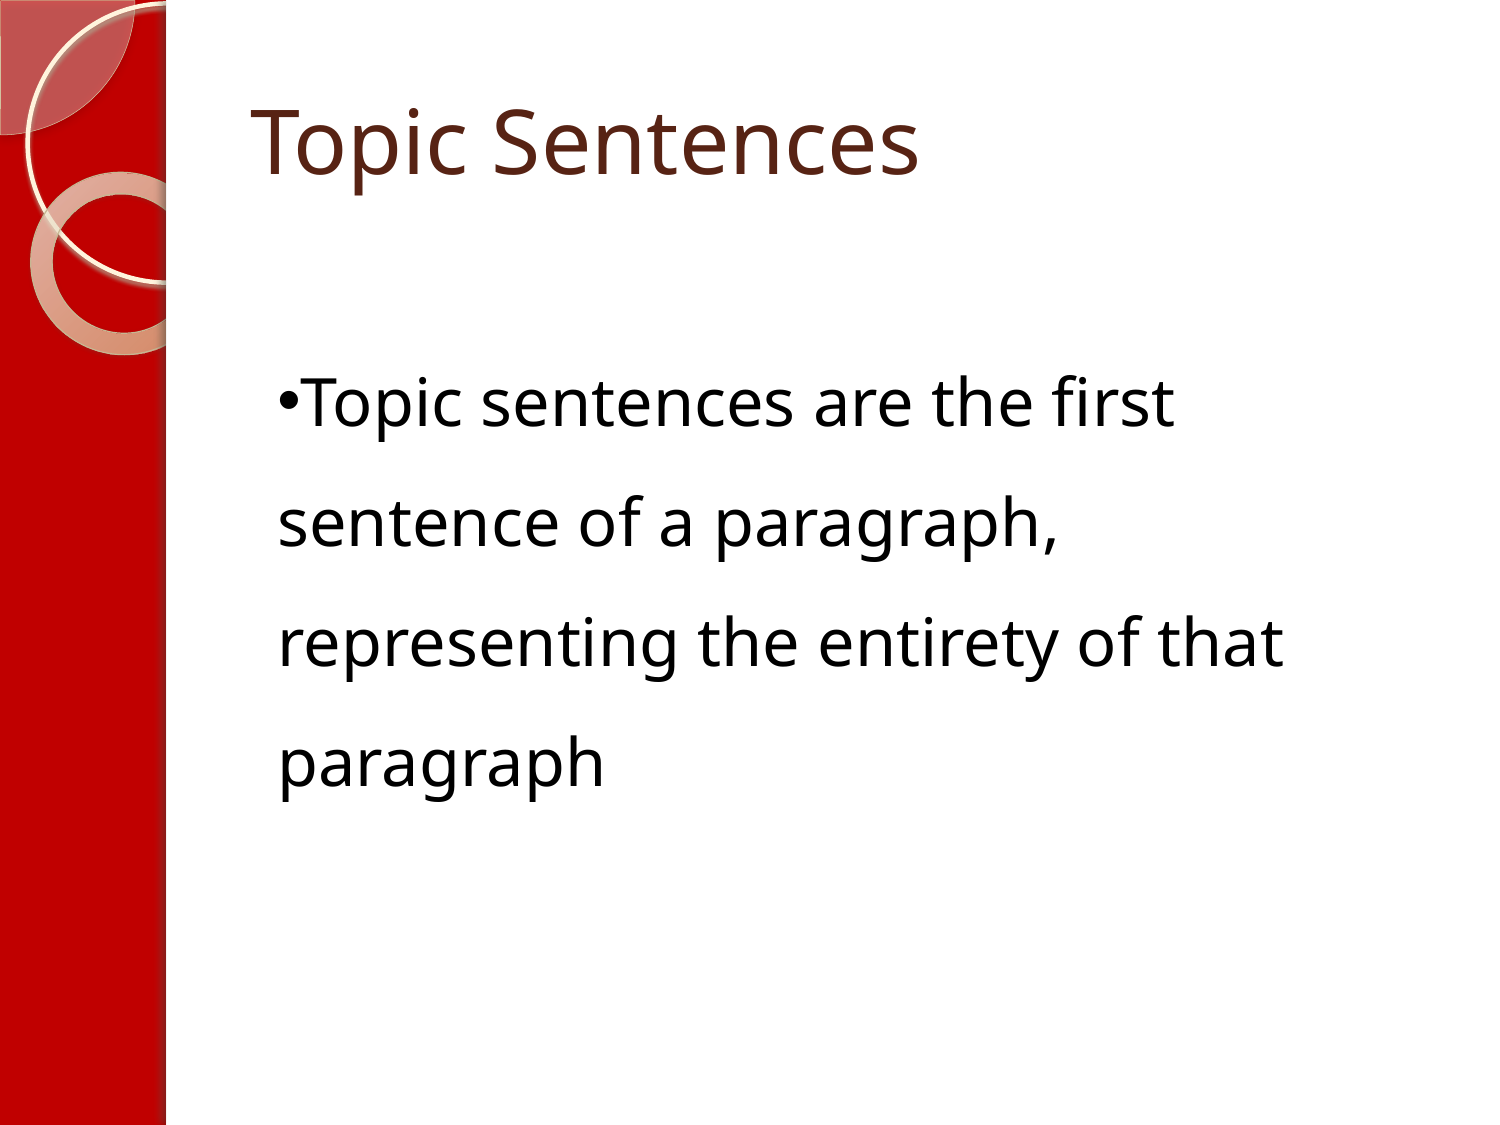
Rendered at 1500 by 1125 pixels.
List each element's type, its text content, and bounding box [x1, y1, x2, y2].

title Topic Sentences [235, 45, 1466, 233]
text_box Topic sentences are the first sentence of a paragraph, representing the entirety of that paragraph [262, 312, 1350, 807]
